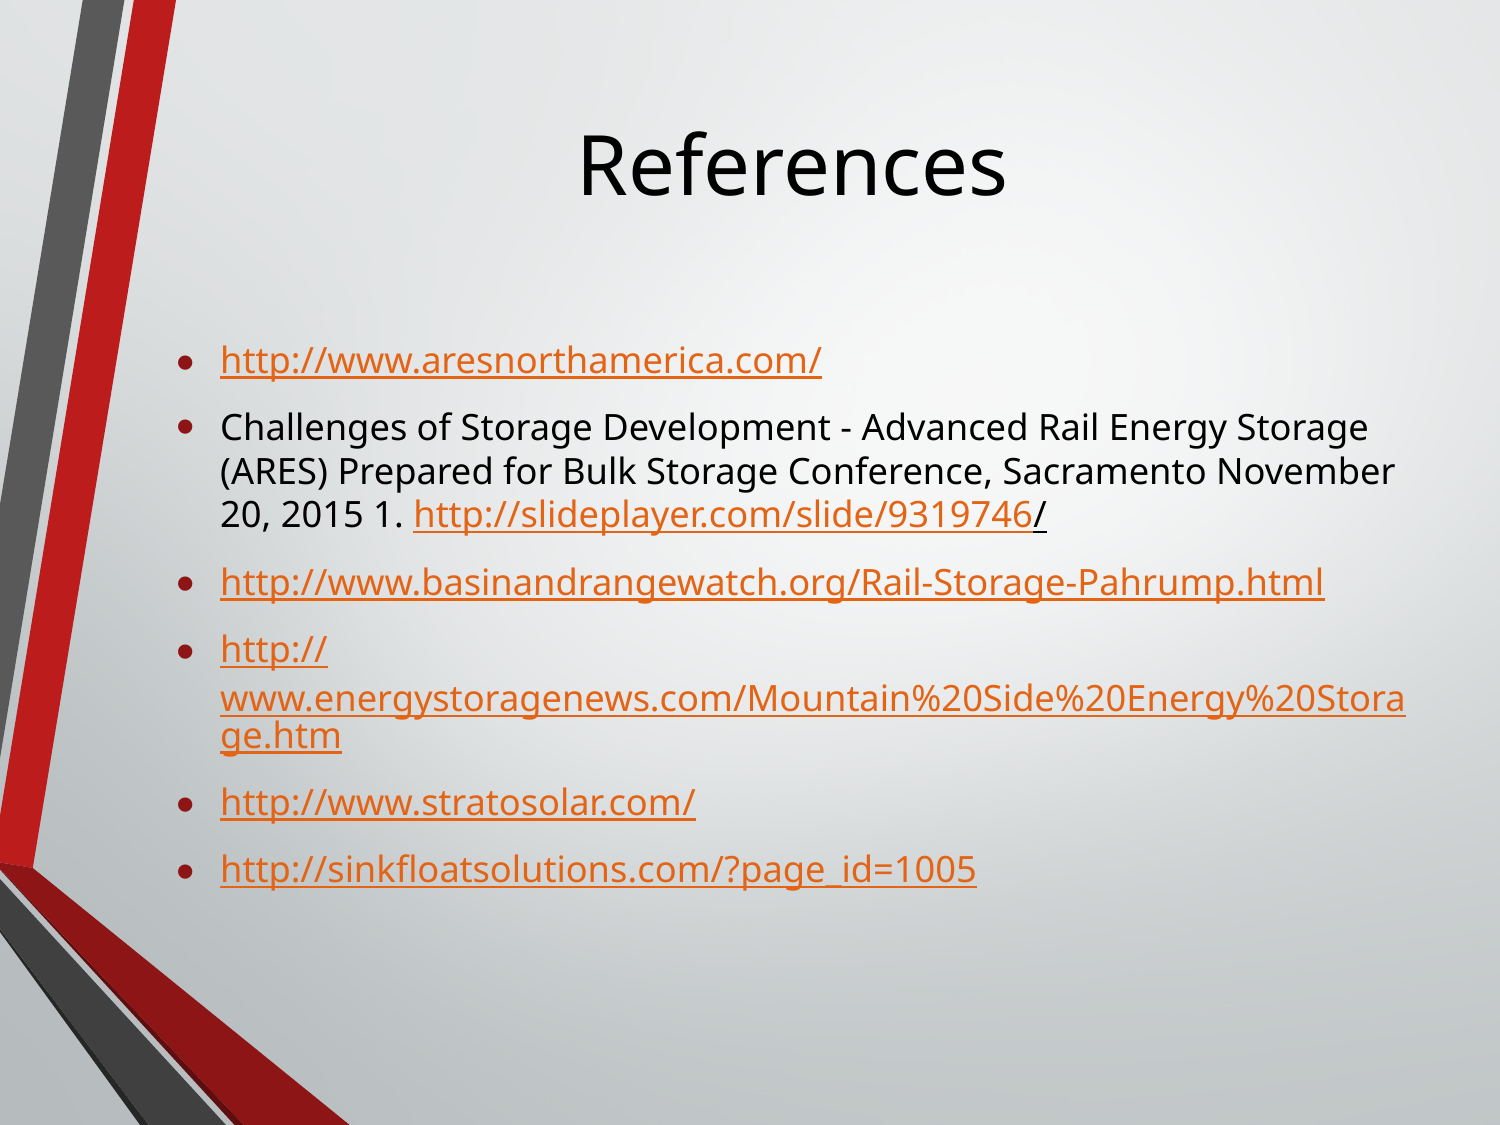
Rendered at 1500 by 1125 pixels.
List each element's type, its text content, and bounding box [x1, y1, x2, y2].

title References [161, 0, 1425, 324]
list http://www.aresnorthamerica.com/ Challenges of Storage Development - Advanced Rail Energy Storage (ARES) Prepared for Bulk Storage Conference, Sacramento November 20, 2015 1. http://slideplayer.com/slide/9319746/ http://www.basinandrangewatch.org/Rail-Storage-Pahrump.html http://www.energystoragenews.com/Mountain%20Side%20Energy%20Storage.htm http://www.stratosolar.com/ http://sinkfloatsolutions.com/?page_id=1005 [161, 324, 1425, 872]
